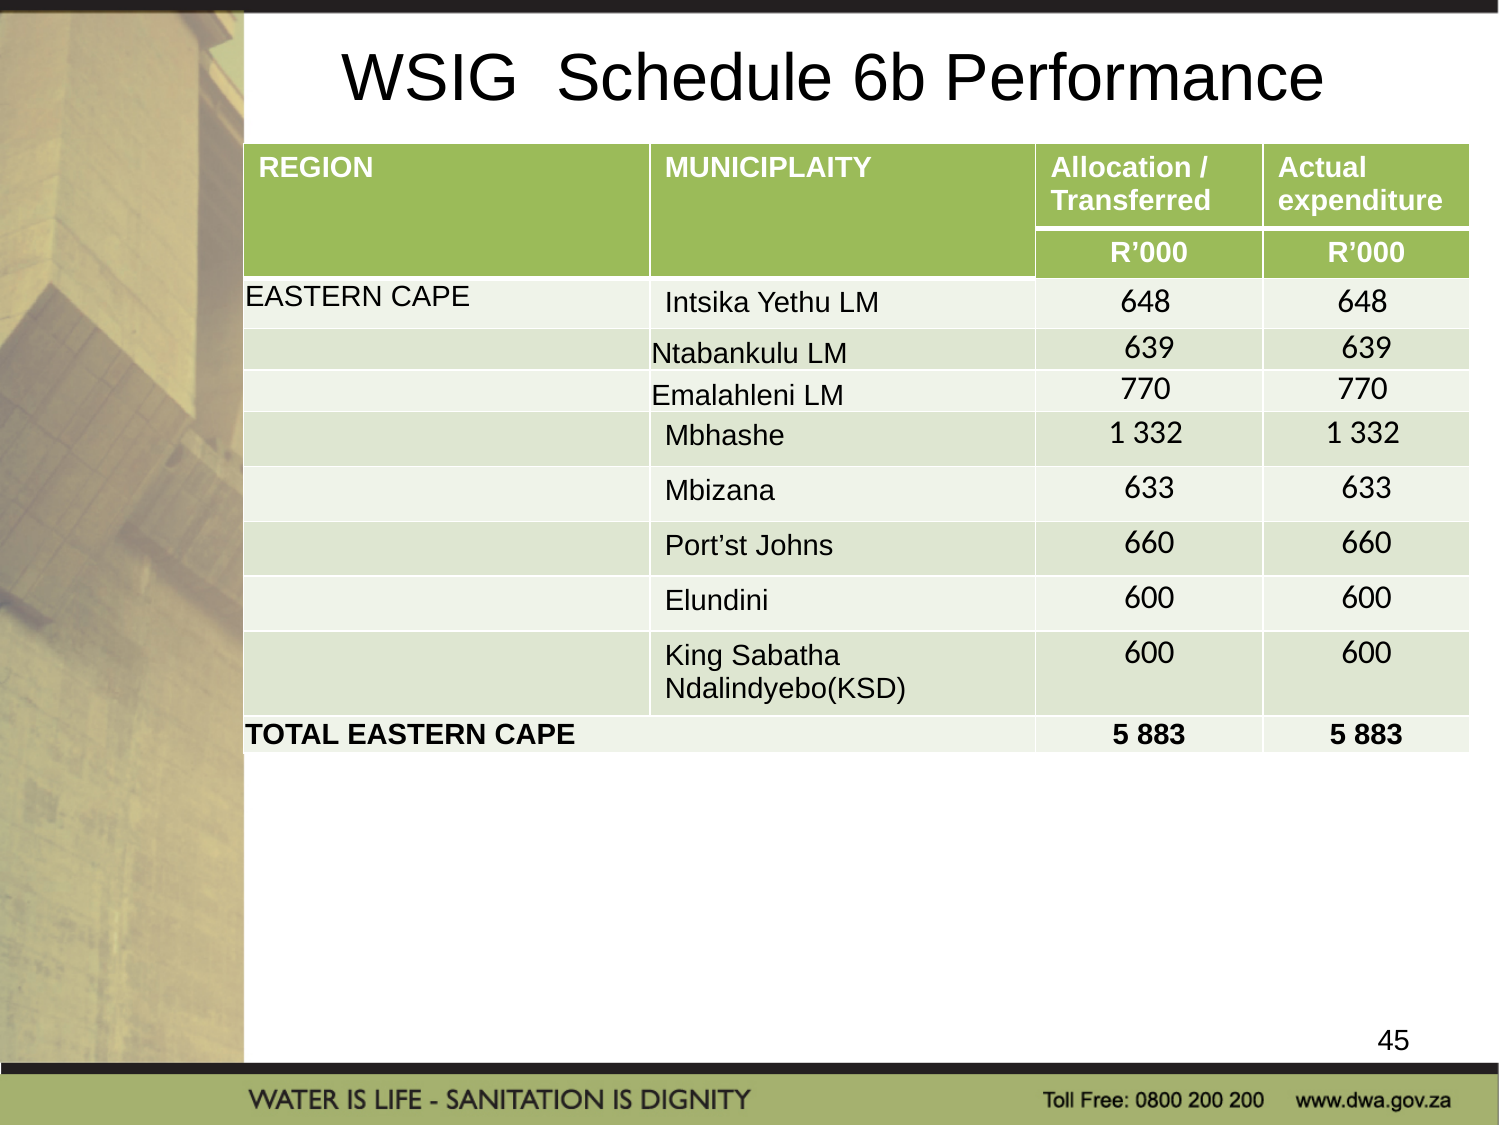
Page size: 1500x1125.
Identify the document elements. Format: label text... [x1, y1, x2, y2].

table_cell 660 [1264, 522, 1469, 575]
table_cell [244, 412, 649, 466]
table_cell 5 883 [1264, 717, 1469, 752]
table_cell 600 [1036, 577, 1262, 630]
table_cell 633 [1036, 467, 1262, 521]
table_cell 639 [1264, 329, 1469, 369]
title WSIG Schedule 6b Performance [243, 26, 1425, 87]
table_cell [244, 632, 649, 715]
table_cell [244, 329, 649, 369]
table_cell [244, 577, 649, 630]
table_cell 639 [1036, 329, 1262, 369]
table_cell 600 [1264, 577, 1469, 630]
table_cell 660 [1036, 522, 1262, 575]
table_cell [244, 522, 649, 575]
table_cell 648 [1036, 279, 1262, 328]
table_cell Port’st Johns [651, 522, 1035, 575]
table_header MUNICIPLAITY [651, 144, 1035, 276]
table_header REGION [244, 144, 649, 276]
table_cell 600 [1036, 632, 1262, 715]
table_cell Emalahleni LM [651, 371, 1035, 411]
table_cell 1 332 [1036, 412, 1262, 466]
table_cell 770 [1036, 371, 1262, 411]
table_cell Mbhashe [651, 412, 1035, 466]
table_cell Intsika Yethu LM [651, 281, 1035, 328]
table_cell Elundini [651, 577, 1035, 630]
table_cell R’000 [1036, 231, 1262, 278]
table_cell King Sabatha Ndalindyebo(KSD) [651, 632, 1035, 715]
table_cell [244, 371, 649, 411]
table_cell Mbizana [651, 467, 1035, 521]
picture [0, 0, 1500, 1125]
table_header Allocation / Transferred [1036, 144, 1262, 226]
table_cell 1 332 [1264, 412, 1469, 466]
table_cell 770 [1264, 371, 1469, 411]
slide_number 45 [1074, 1013, 1425, 1074]
table_header Actual expenditure [1264, 144, 1469, 226]
table_cell R’000 [1264, 231, 1469, 278]
table_cell 600 [1264, 632, 1469, 715]
table_cell 648 [1264, 279, 1469, 328]
table_cell EASTERN CAPE [244, 281, 649, 328]
table_cell [244, 467, 649, 521]
table_cell 5 883 [1036, 717, 1262, 752]
table_cell Ntabankulu LM [651, 329, 1035, 369]
table_cell 633 [1264, 467, 1469, 521]
table_cell TOTAL EASTERN CAPE [244, 717, 1035, 752]
